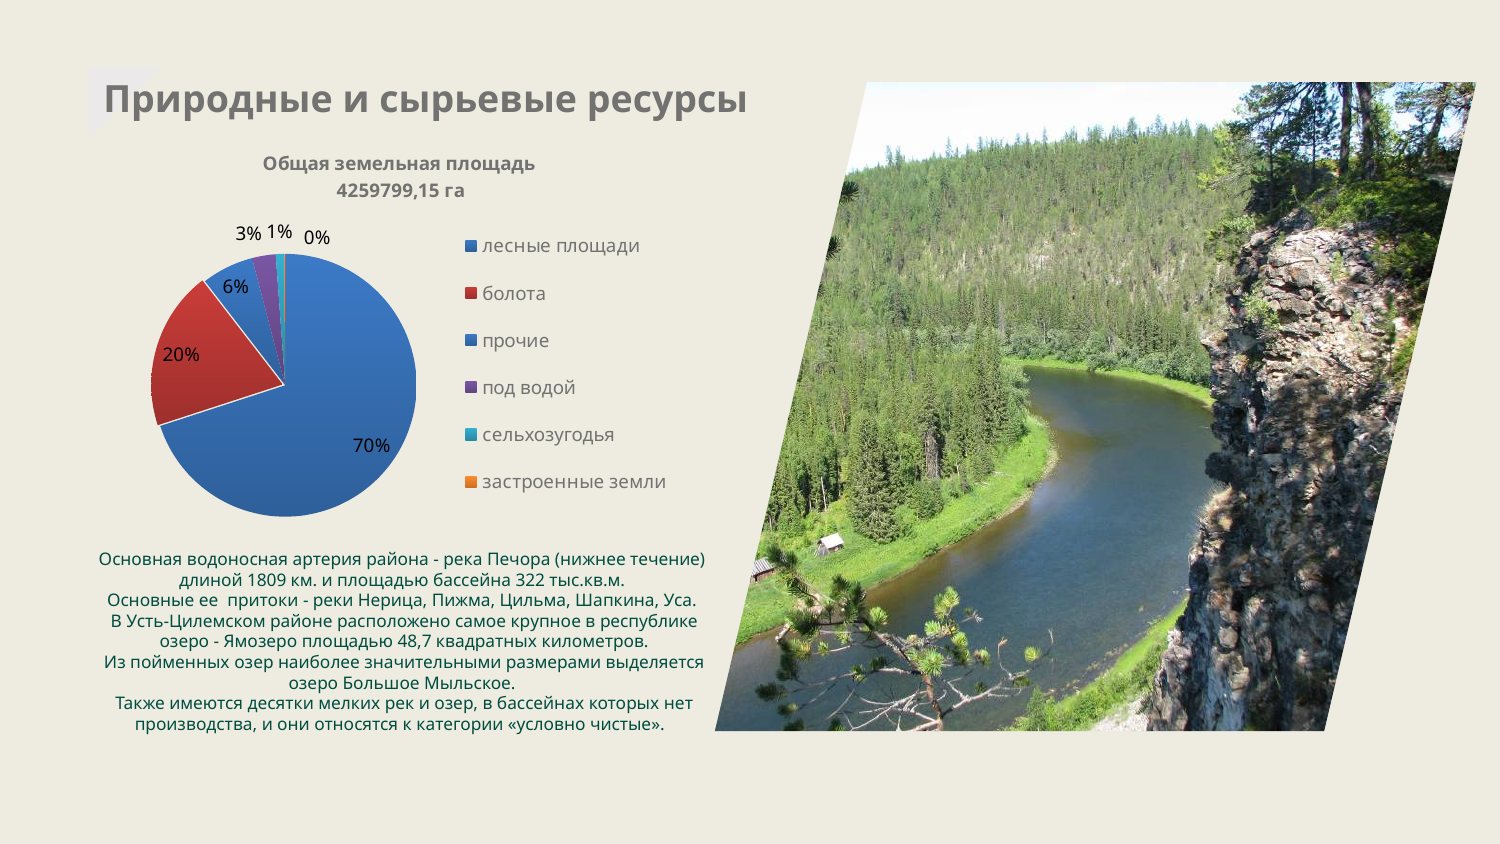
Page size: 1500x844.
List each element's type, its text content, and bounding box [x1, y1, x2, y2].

picture [714, 81, 1477, 732]
text_box Природные и сырьевые ресурсы [88, 67, 845, 128]
chart [116, 128, 680, 528]
text_box [86, 65, 162, 141]
title Основная водоносная артерия района - река Печора (нижнее течение) длиной 1809 км. и площадью бассейна 322 тыс.кв.м. Основные ее притоки - реки Нерица, Пижма, Цильма, Шапкина, Уса. В Усть-Цилемском районе расположено самое крупное в республике озеро - Ямозеро площадью 48,7 квадратных километров. Из пойменных озер наиболее значительными размерами выделяется озеро Большое Мыльское. Также имеются десятки мелких рек и озер, в бассейнах которых нет производства, и они относятся к категории «условно чистые». [70, 539, 739, 762]
